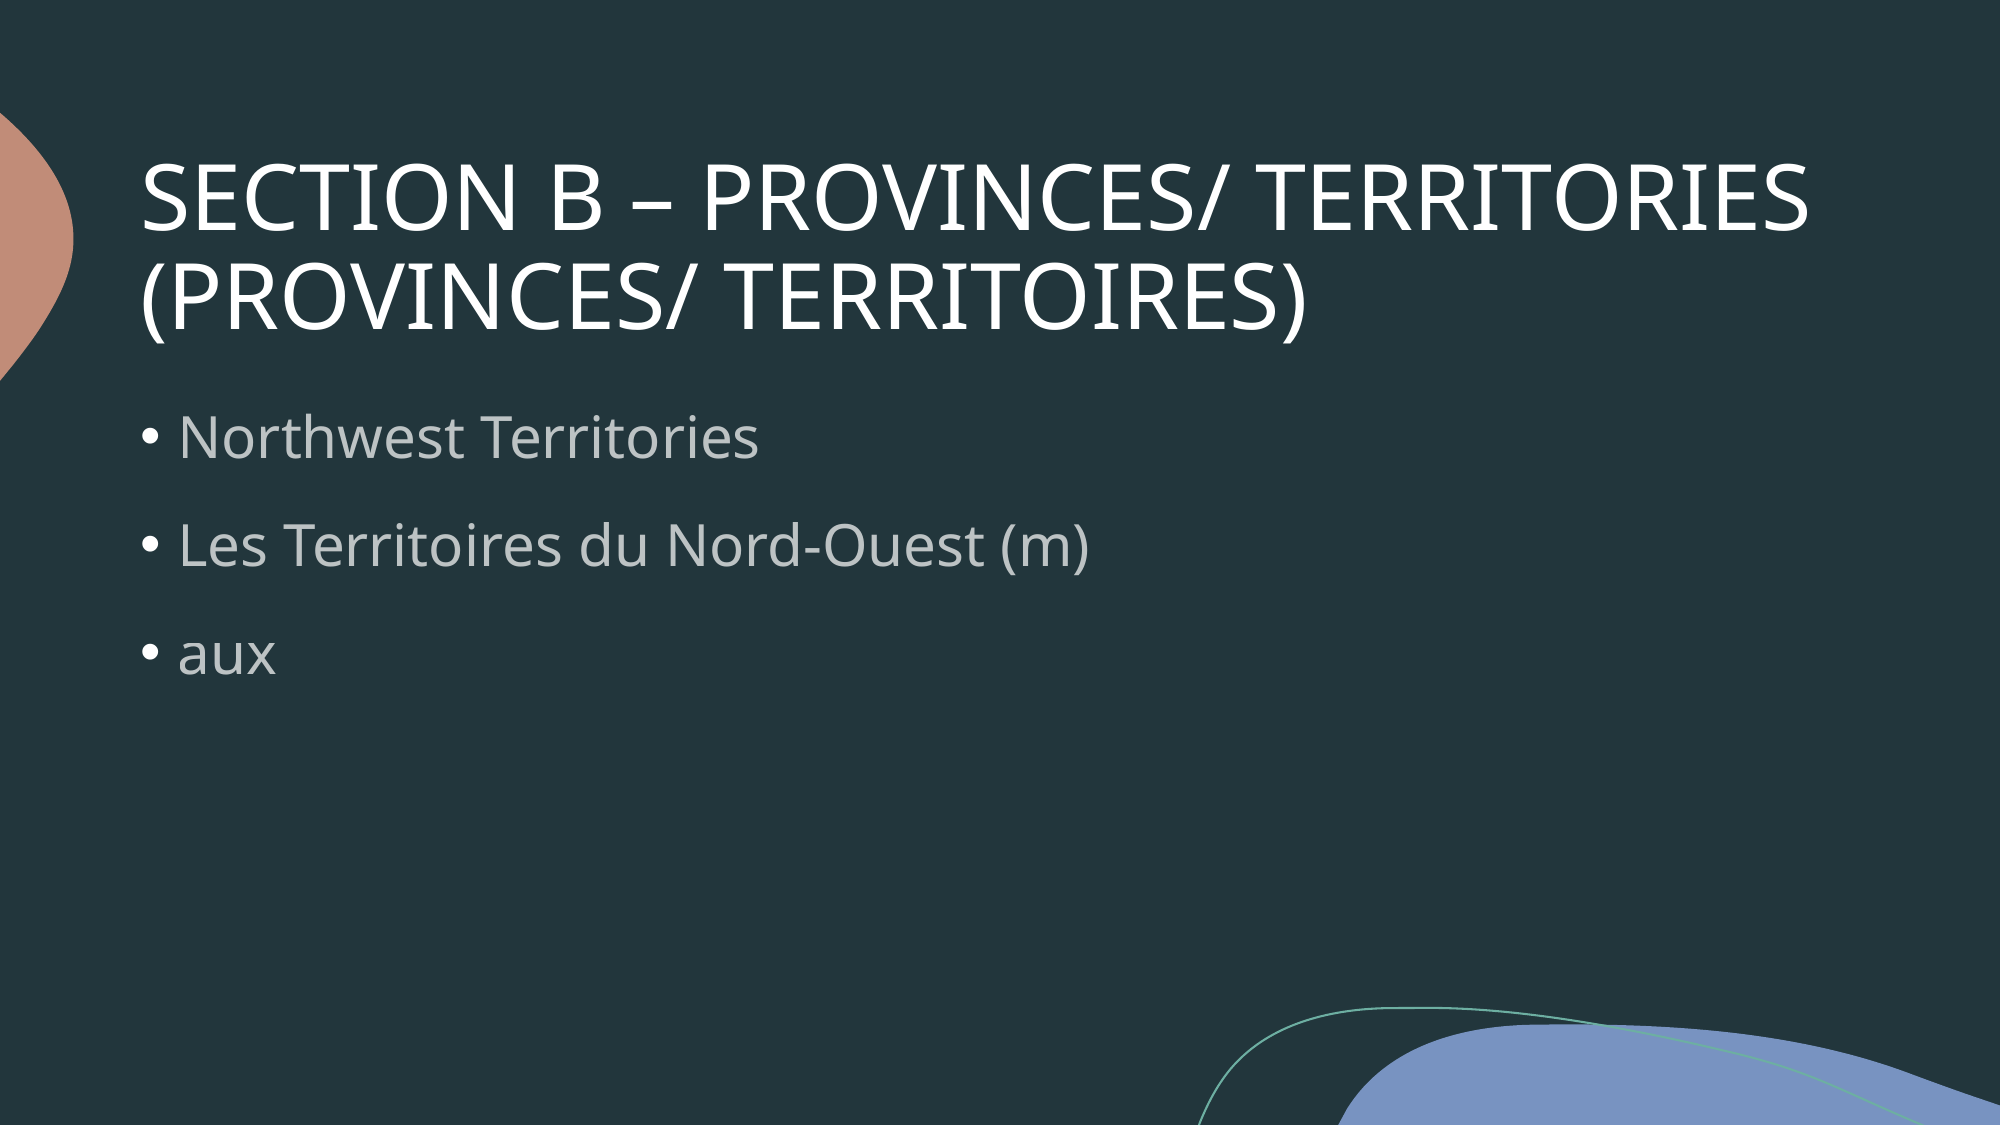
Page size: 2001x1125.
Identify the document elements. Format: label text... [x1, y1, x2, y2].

list Northwest Territories Les Territoires du Nord-Ouest (m) aux [125, 375, 1875, 1002]
title SECTION B – PROVINCES/ TERRITORIES (PROVINCES/ TERRITOIRES) [125, 125, 1875, 375]
